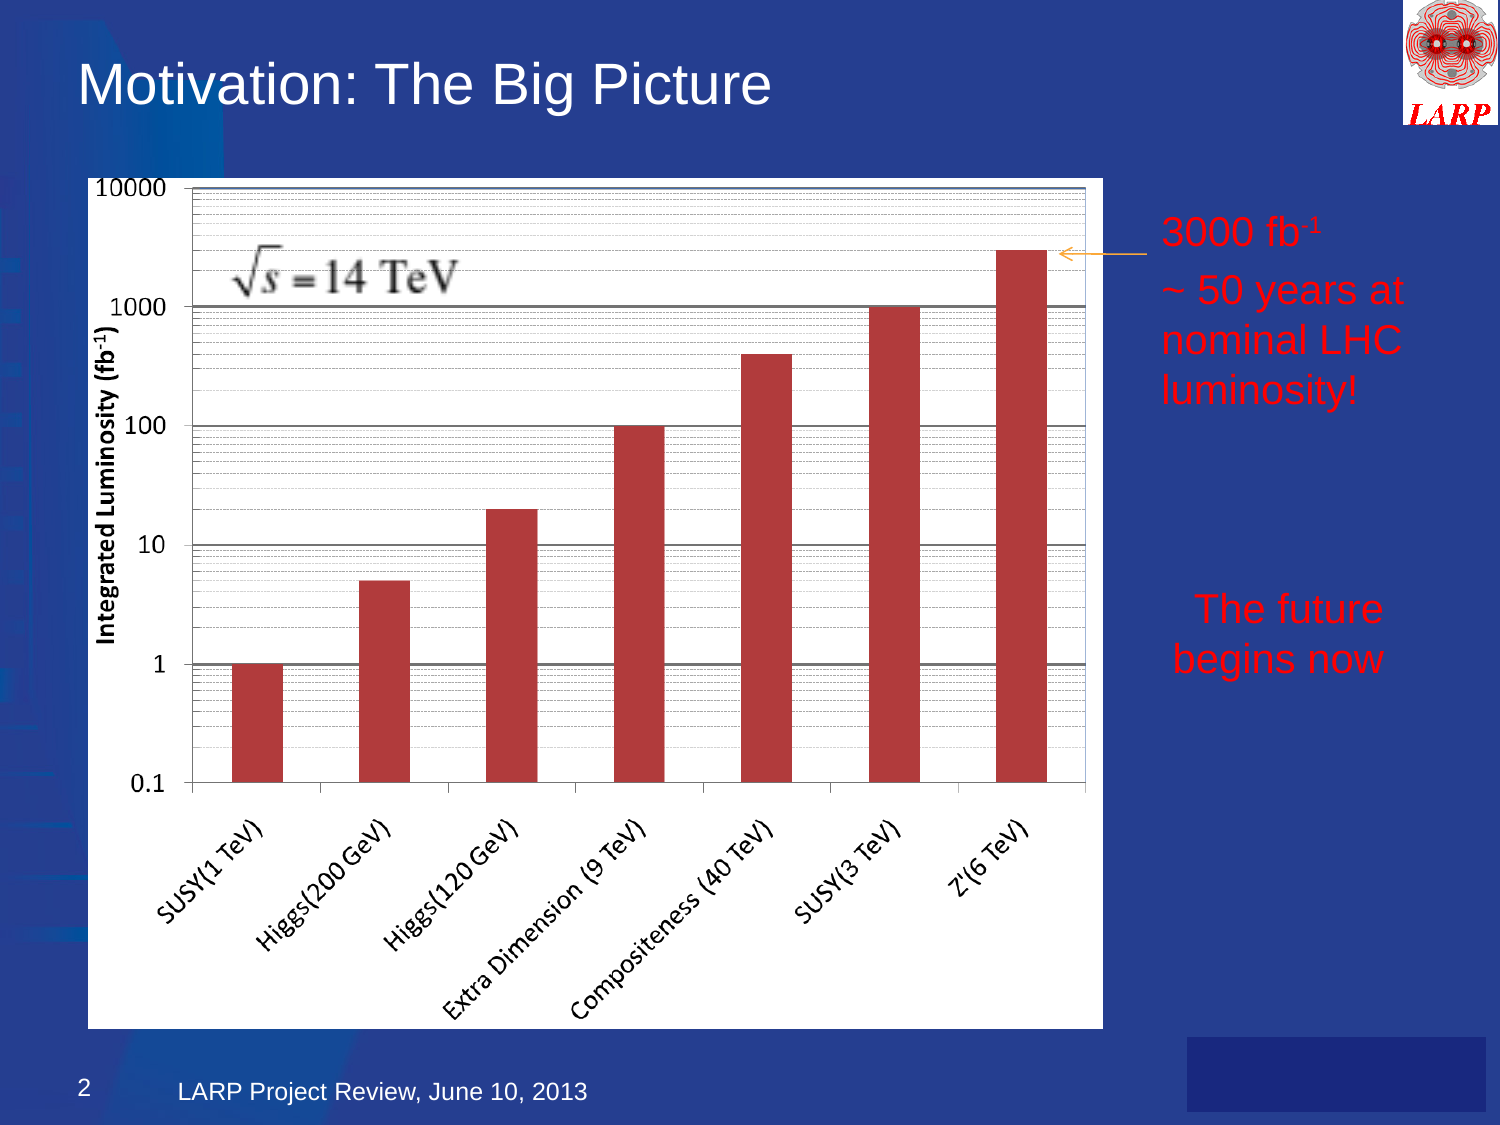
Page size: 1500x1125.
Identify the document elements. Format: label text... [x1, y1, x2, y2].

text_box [224, 237, 465, 301]
footer LARP Project Review, June 10, 2013 [162, 1037, 1048, 1113]
text_box 3000 fb-1 ~ 50 years at nominal LHC luminosity! [1146, 197, 1469, 421]
title Motivation: The Big Picture [62, 0, 1238, 163]
slide_number 2 [62, 1034, 151, 1110]
text_box The future begins now [1140, 574, 1399, 690]
picture [0, 0, 1500, 1125]
